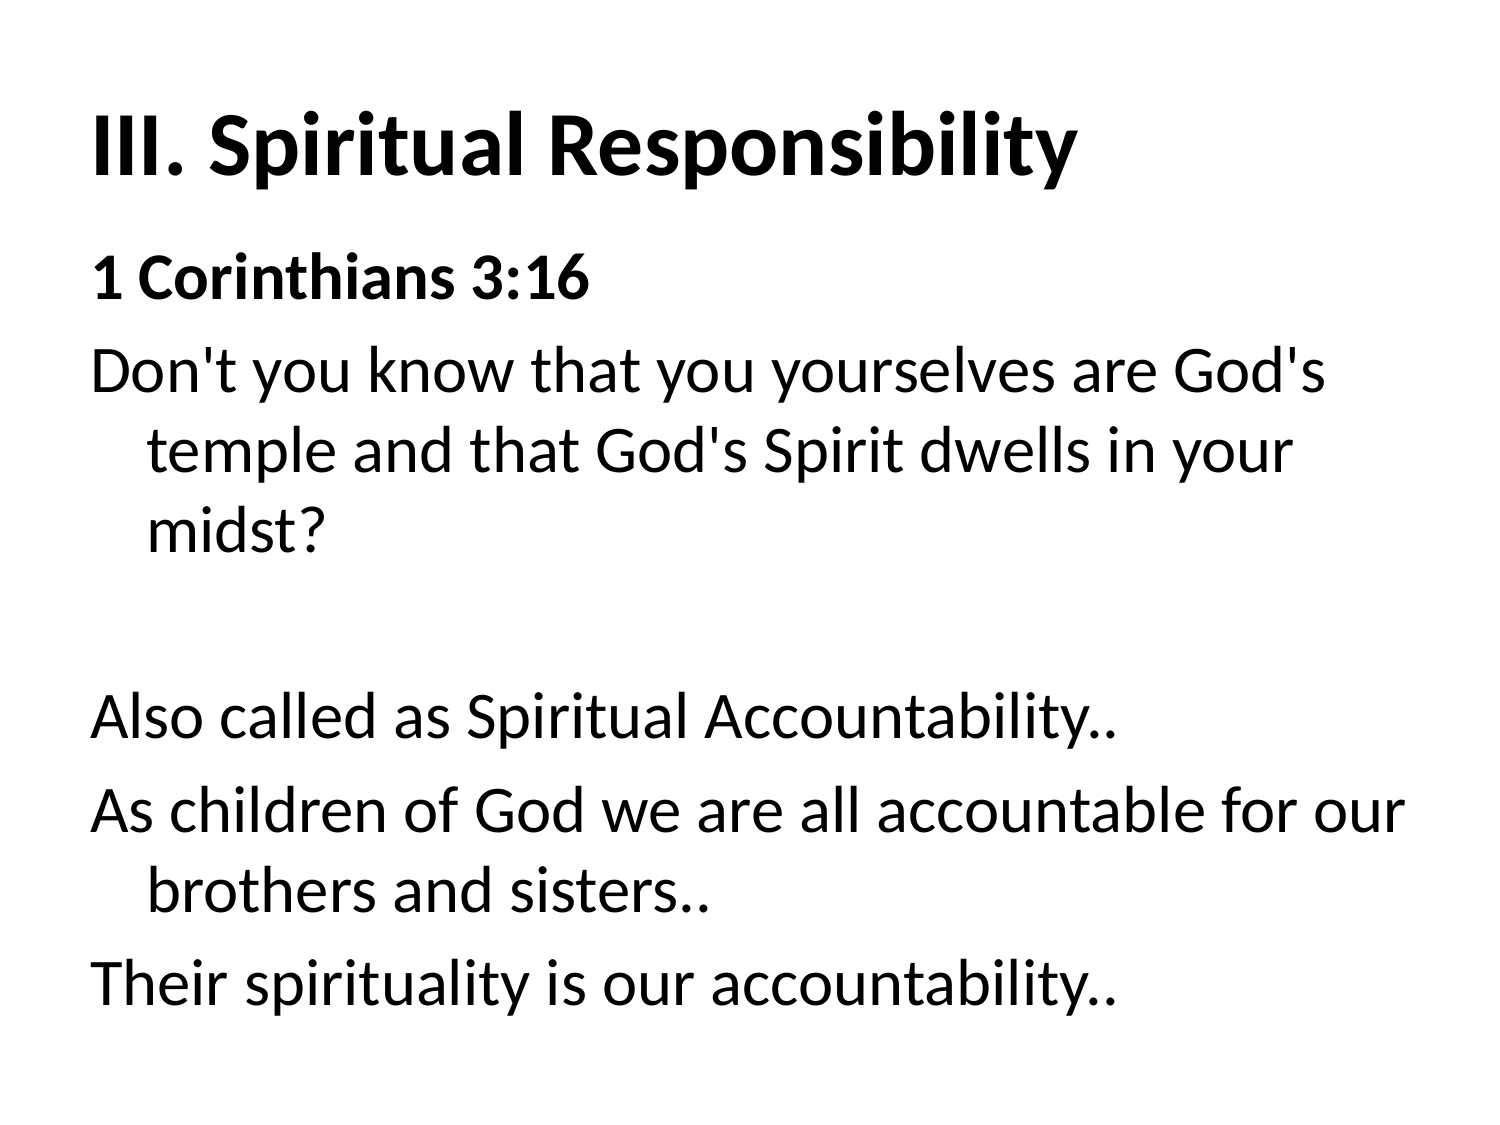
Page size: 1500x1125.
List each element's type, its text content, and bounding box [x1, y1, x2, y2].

list 1 Corinthians 3:16 Don't you know that you yourselves are God's temple and that God's Spirit dwells in your midst? Also called as Spiritual Accountability.. As children of God we are all accountable for our brothers and sisters.. Their spirituality is our accountability.. [75, 224, 1425, 1075]
title III. Spiritual Responsibility [75, 45, 1425, 224]
